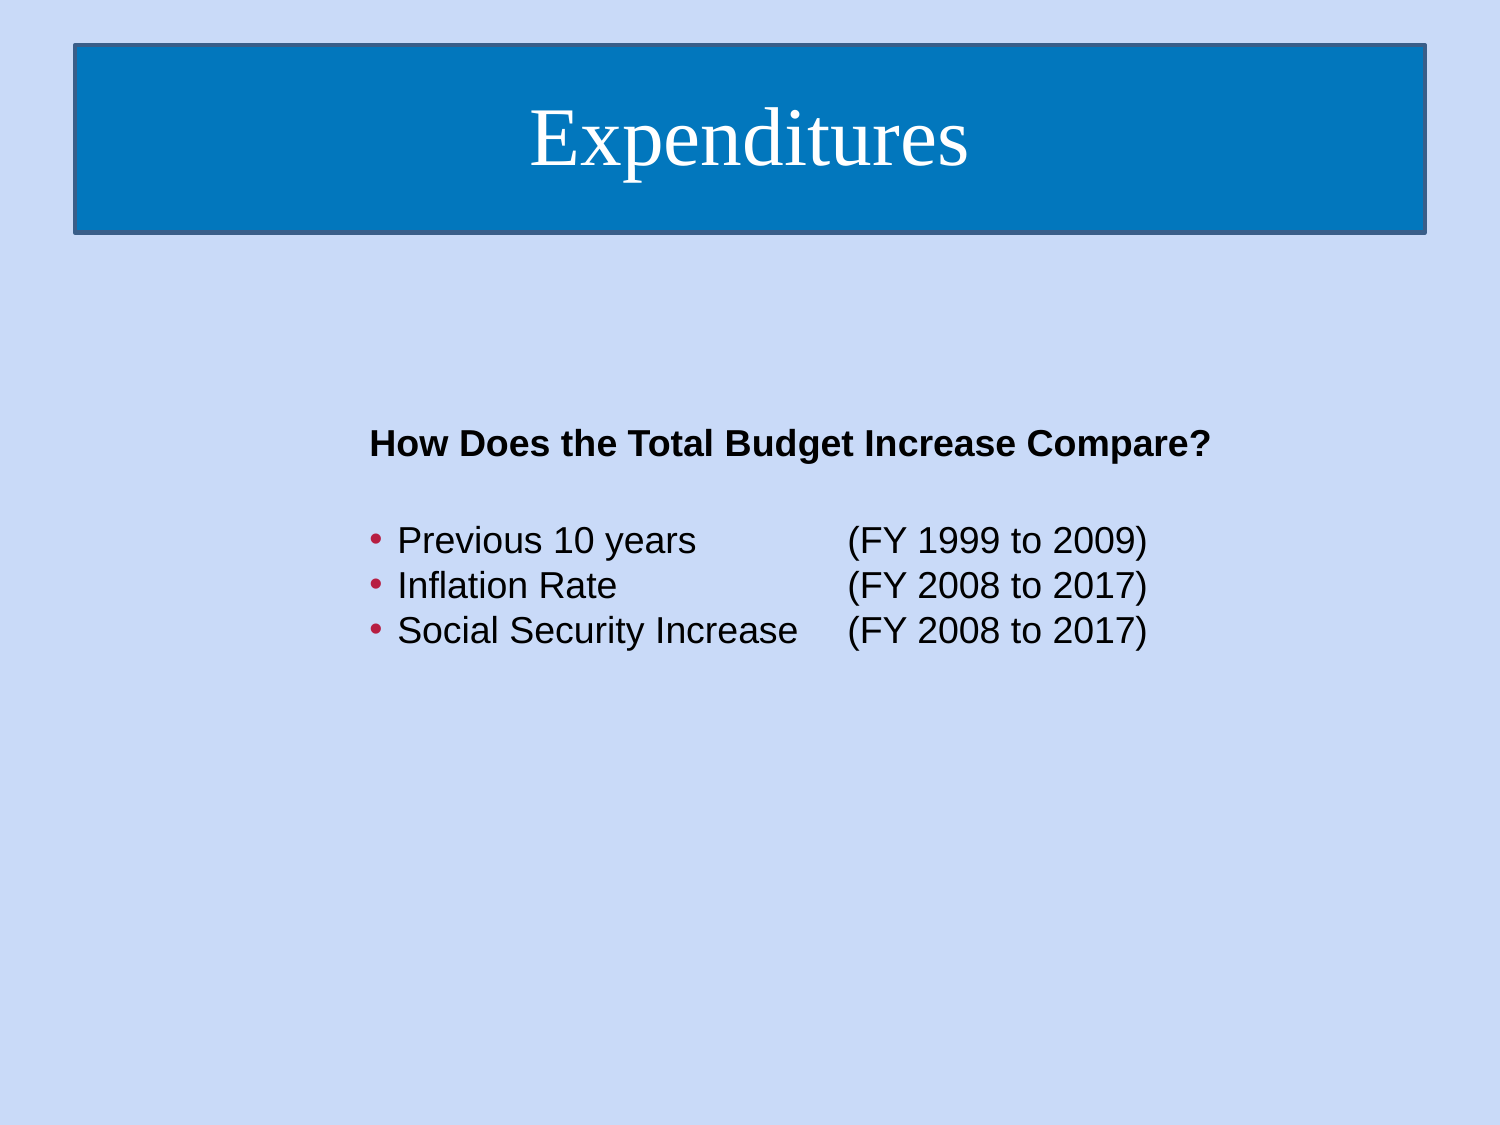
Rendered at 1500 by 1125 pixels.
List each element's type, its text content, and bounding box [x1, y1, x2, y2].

text_box How Does the Total Budget Increase Compare? Previous 10 years (FY 1999 to 2009) Inflation Rate (FY 2008 to 2017) Social Security Increase (FY 2008 to 2017) [354, 411, 1500, 814]
text_box [207, 344, 1293, 780]
text_box Expenditures [74, 45, 1425, 233]
